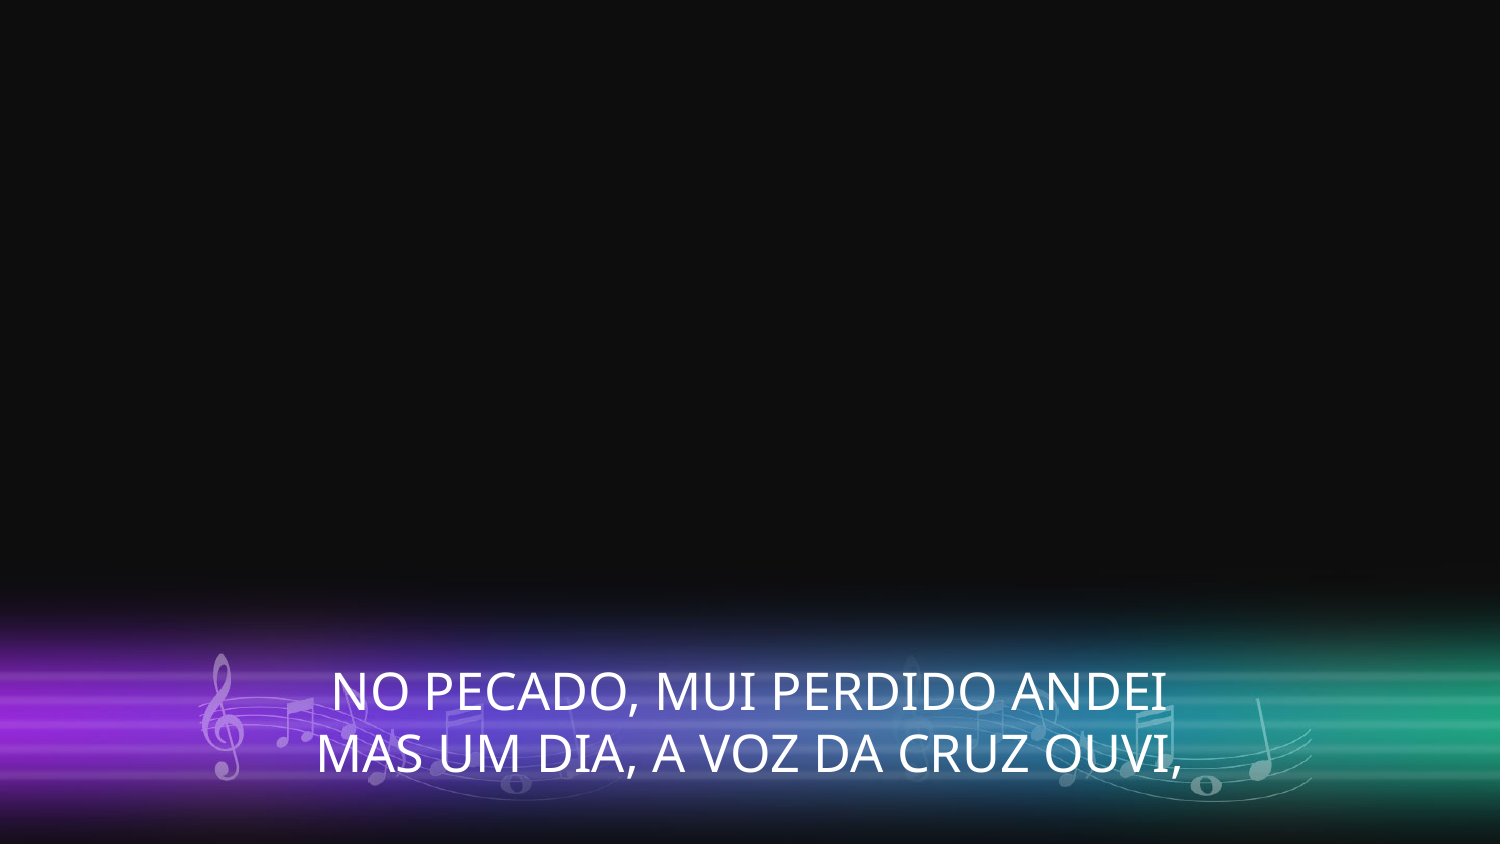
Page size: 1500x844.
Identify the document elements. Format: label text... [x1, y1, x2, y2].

picture [0, 0, 1500, 844]
text_box NO PECADO, MUI PERDIDO ANDEI MAS UM DIA, A VOZ DA CRUZ OUVI, [265, 651, 1235, 791]
